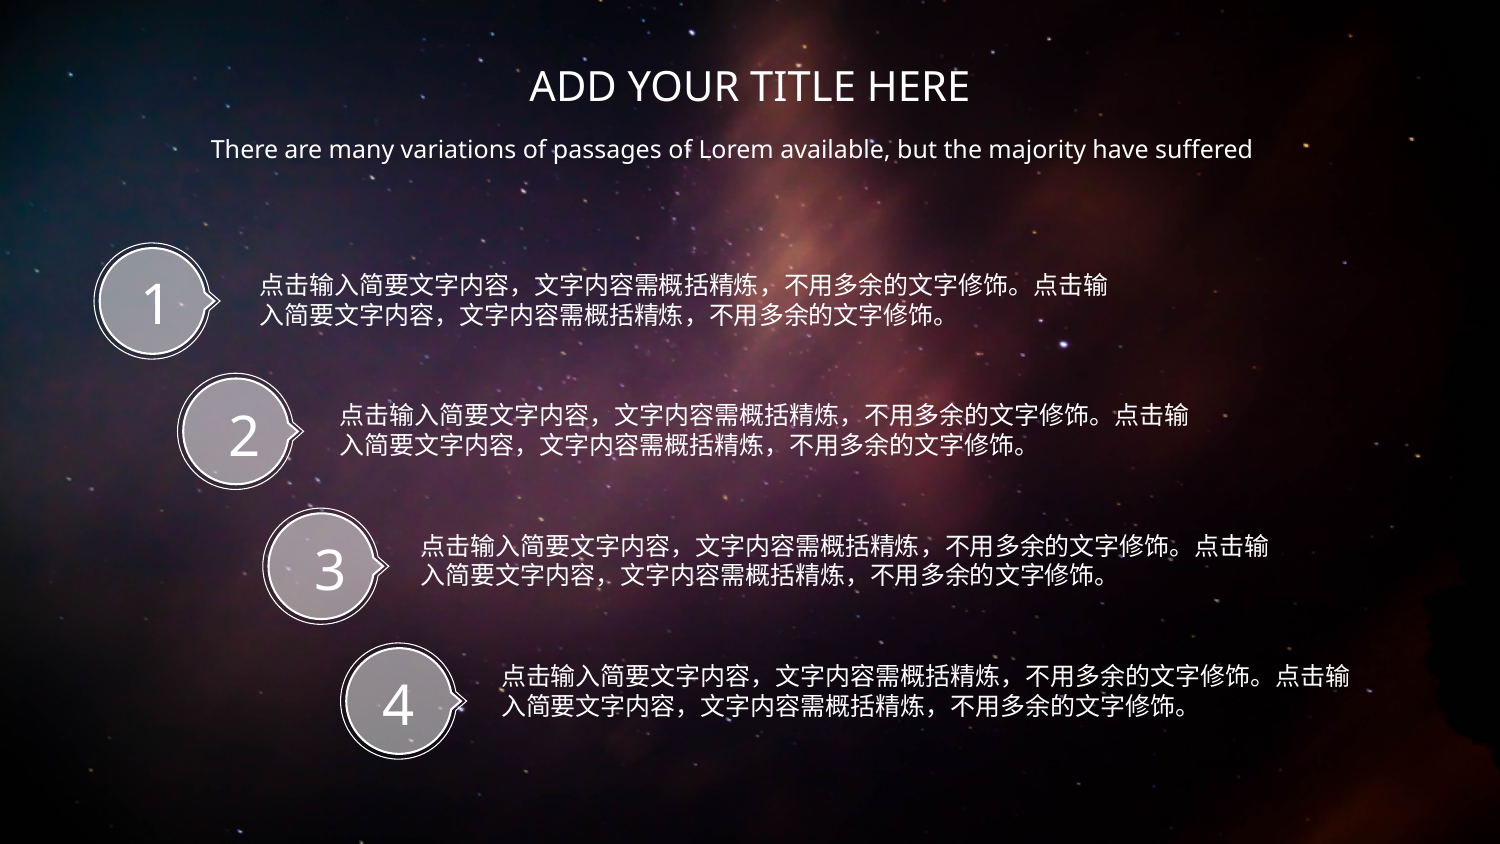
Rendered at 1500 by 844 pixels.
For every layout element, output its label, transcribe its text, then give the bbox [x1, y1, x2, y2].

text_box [340, 642, 467, 760]
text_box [177, 373, 304, 490]
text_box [262, 507, 389, 625]
text_box ADD YOUR TITLE HERE [446, 52, 1054, 118]
text_box There are many variations of passages of Lorem available, but the majority have suffered [147, 125, 1319, 179]
text_box 点击输入简要文字内容，文字内容需概括精炼，不用多余的文字修饰。点击输入简要文字内容，文字内容需概括精炼，不用多余的文字修饰。 [244, 261, 1133, 337]
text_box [93, 242, 221, 359]
text_box 点击输入简要文字内容，文字内容需概括精炼，不用多余的文字修饰。点击输入简要文字内容，文字内容需概括精炼，不用多余的文字修饰。 [325, 392, 1214, 467]
text_box 点击输入简要文字内容，文字内容需概括精炼，不用多余的文字修饰。点击输入简要文字内容，文字内容需概括精炼，不用多余的文字修饰。 [486, 652, 1375, 728]
text_box 点击输入简要文字内容，文字内容需概括精炼，不用多余的文字修饰。点击输入简要文字内容，文字内容需概括精炼，不用多余的文字修饰。 [405, 522, 1294, 598]
picture [0, 0, 1500, 844]
